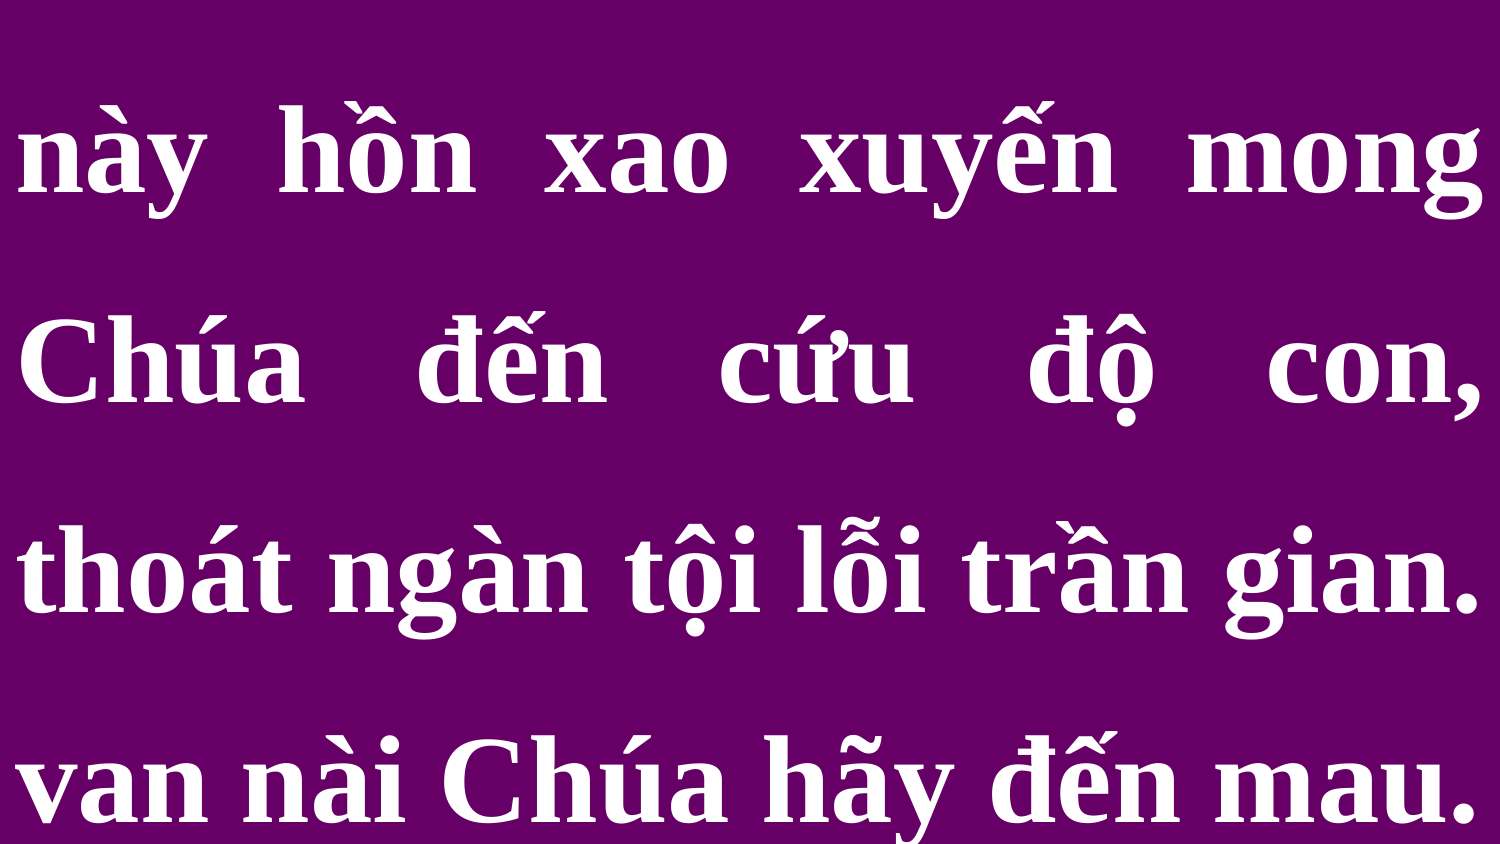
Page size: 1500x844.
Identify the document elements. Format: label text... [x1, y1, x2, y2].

subtitle này hồn xao xuyến mong Chúa đến cứu độ con, thoát ngàn tội lỗi trần gian. van nài Chúa hãy đến mau. [0, 0, 1500, 844]
